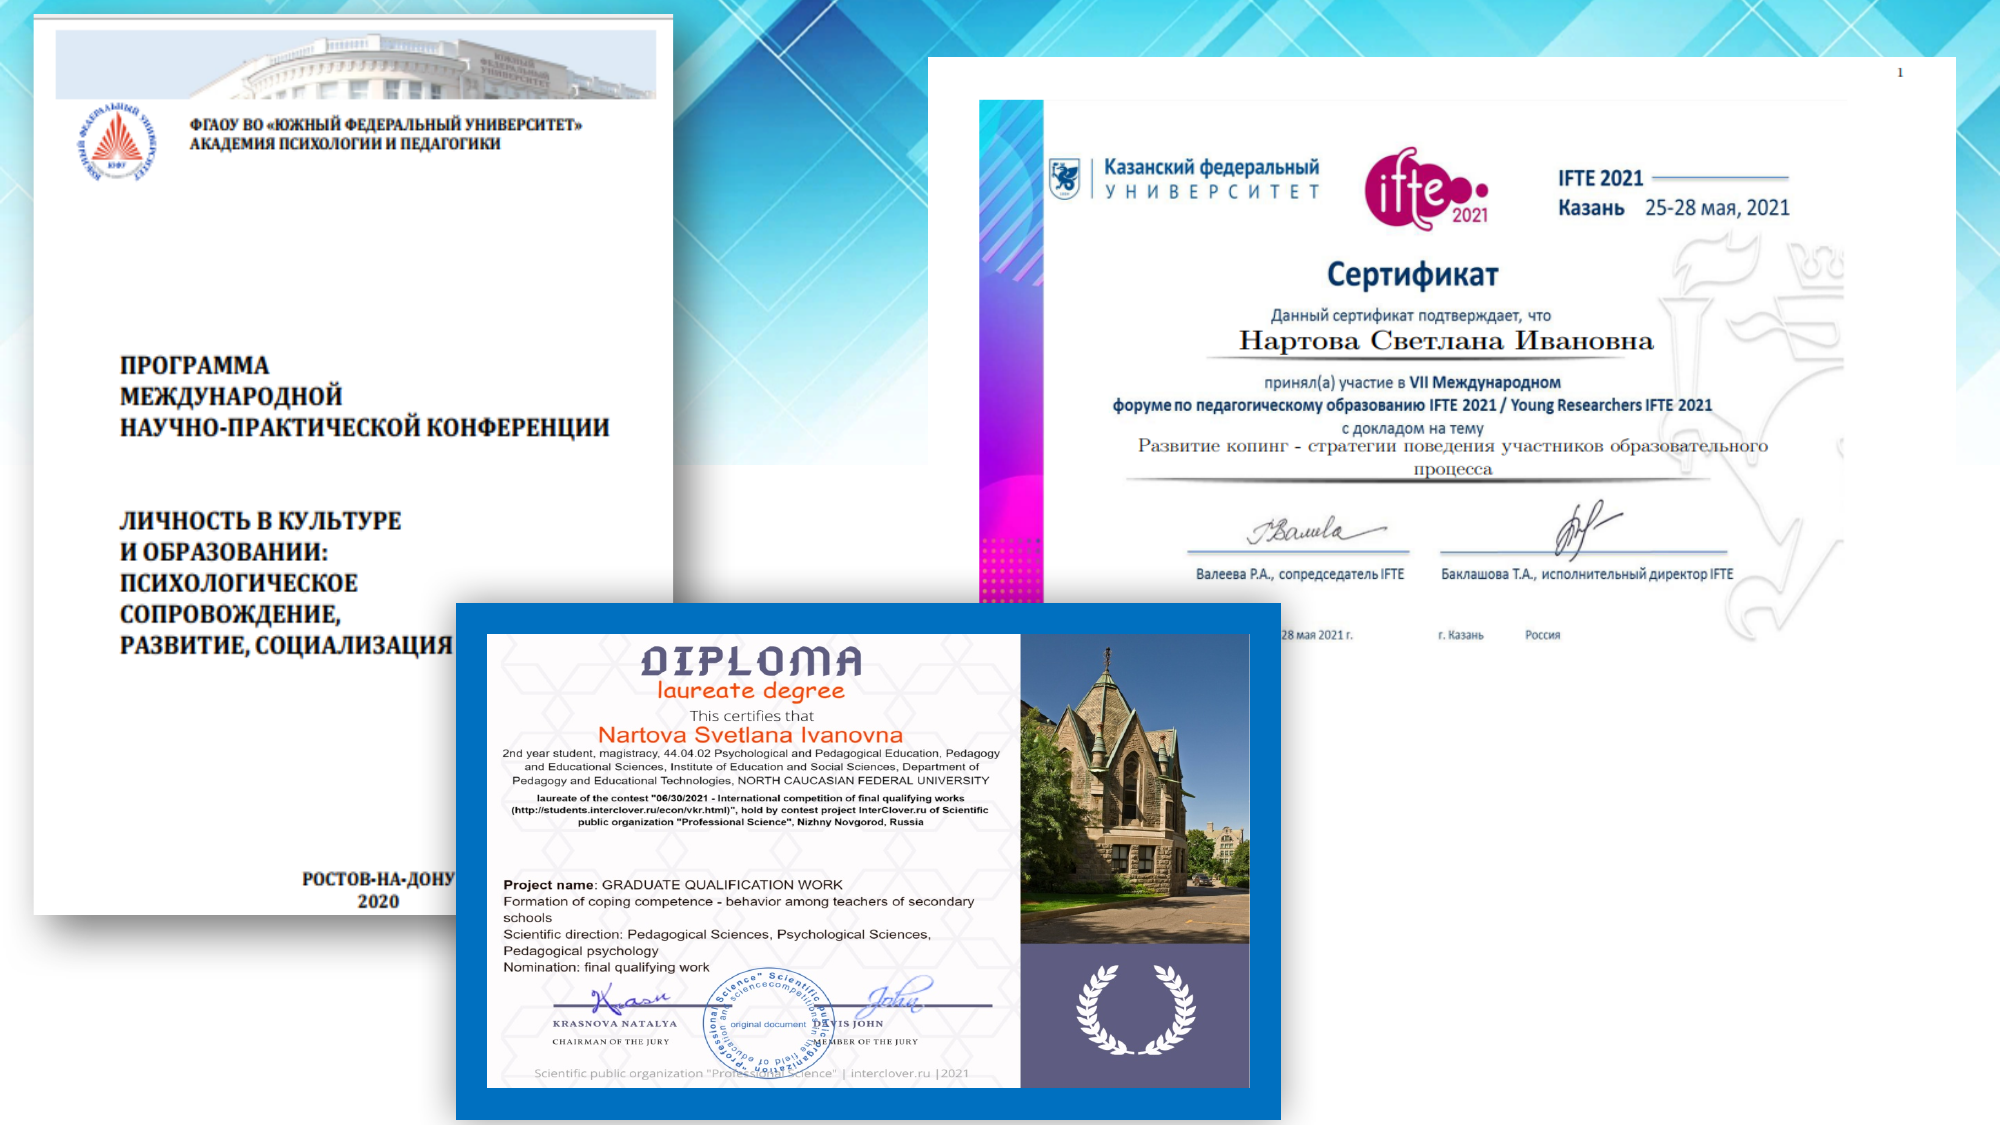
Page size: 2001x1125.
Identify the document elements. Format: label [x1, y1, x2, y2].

picture [0, 0, 2000, 1089]
text_box [928, 57, 1956, 711]
